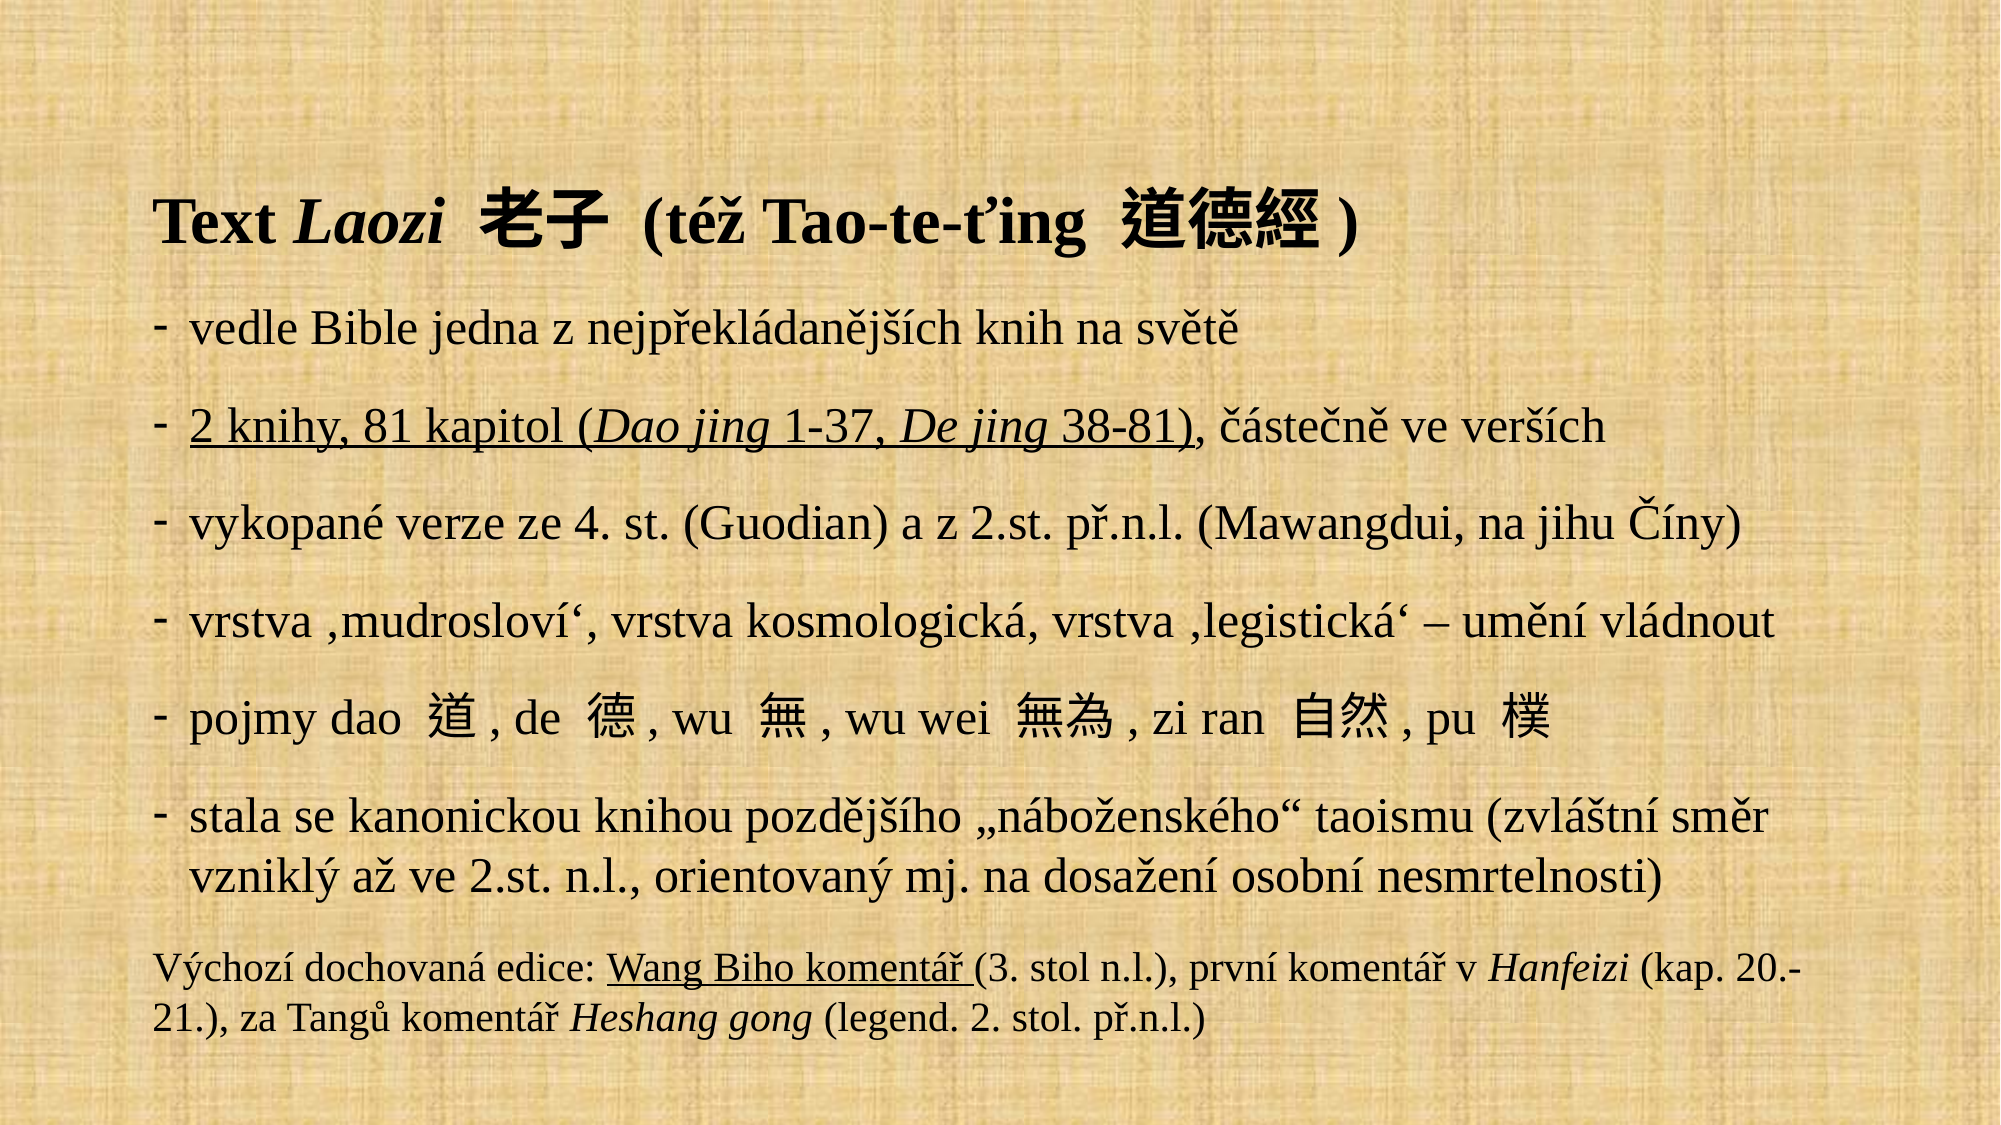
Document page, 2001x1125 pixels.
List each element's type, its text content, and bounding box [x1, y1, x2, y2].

picture [0, 0, 2001, 1125]
list Text Laozi 老子 (též Tao-te-ťing 道德經) vedle Bible jedna z nejpřekládanějších knih na světě 2 knihy, 81 kapitol (Dao jing 1-37, De jing 38-81), částečně ve verších vykopané verze ze 4. st. (Guodian) a z 2.st. př.n.l. (Mawangdui, na jihu Číny) vrstva ‚mudrosloví‘, vrstva kosmologická, vrstva ‚legistická‘ – umění vládnout pojmy dao 道, de 德, wu 無, wu wei 無為, zi ran 自然, pu 樸 stala se kanonickou knihou pozdějšího „náboženského“ taoismu (zvláštní směr vzniklý až ve 2.st. n.l., orientovaný mj. na dosažení osobní nesmrtelnosti) Výchozí dochovaná edice: Wang Biho komentář (3. stol n.l.), první komentář v Hanfeizi (kap. 20.-21.), za Tangů komentář Heshang gong (legend. 2. stol. př.n.l.) Výchozí dochovaná edice: Wang Biho komentář (3. stol n.l.), za Tangů komentář Heshang gong (legend. 2. stol. př.n.l.), vykopané rukopisy (Mawangdui, Guodian) [137, 169, 1863, 1069]
